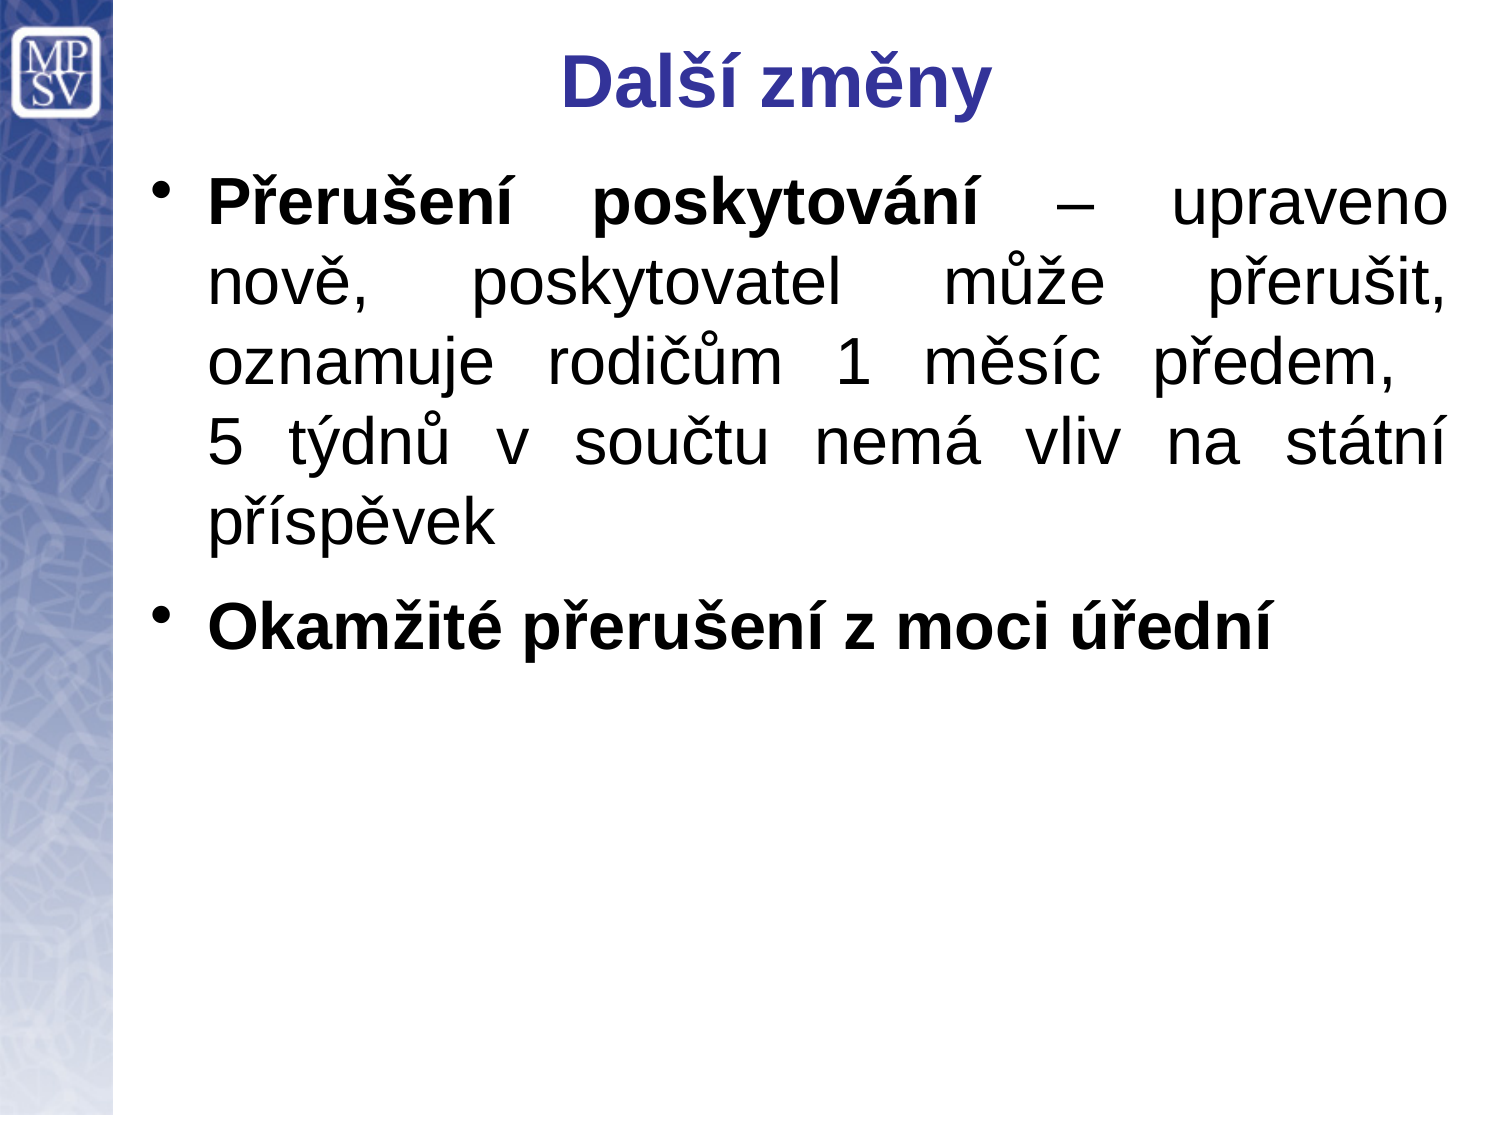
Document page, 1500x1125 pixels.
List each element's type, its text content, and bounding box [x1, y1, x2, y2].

list Přerušení poskytování – upraveno nově, poskytovatel může přerušit, oznamuje rodičům 1 měsíc předem, 5 týdnů v součtu nemá vliv na státní příspěvek Okamžité přerušení z moci úřední [135, 150, 1465, 1125]
title Další změny [133, 3, 1421, 152]
picture [0, 0, 113, 1116]
